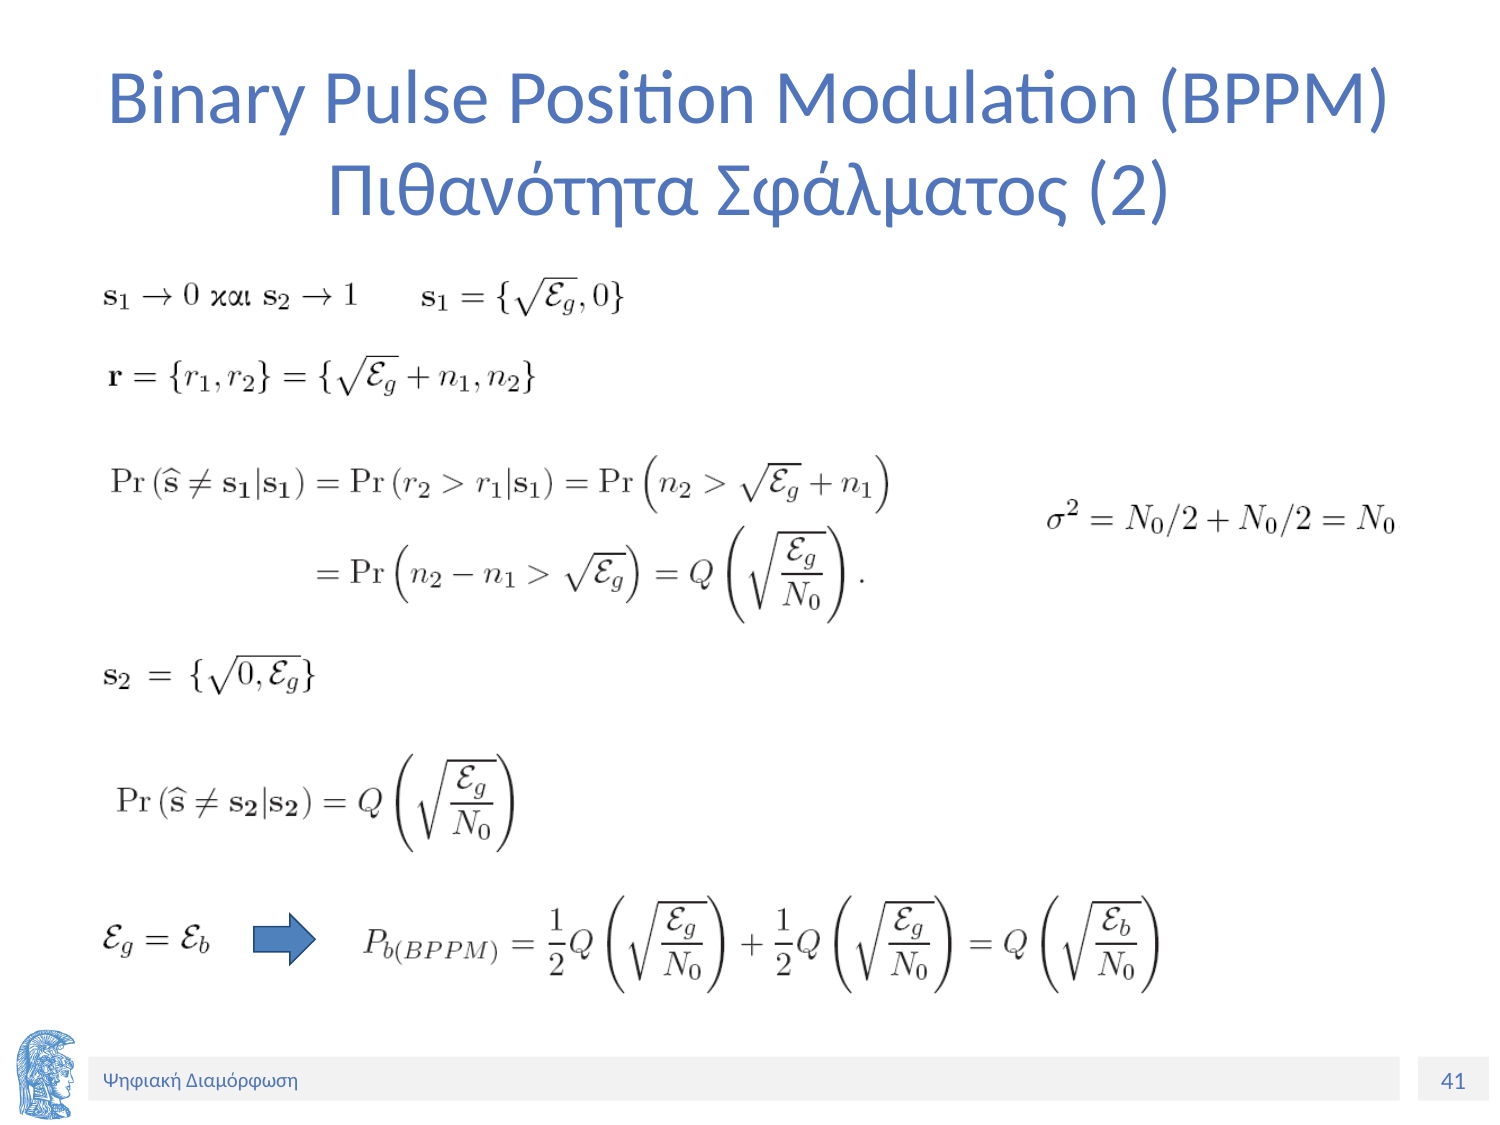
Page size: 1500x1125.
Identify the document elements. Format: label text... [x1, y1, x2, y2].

picture [100, 651, 316, 702]
picture [418, 271, 626, 320]
picture [100, 746, 523, 858]
text_box [253, 914, 316, 965]
picture [362, 890, 1163, 1000]
picture [100, 349, 536, 402]
picture [9, 1026, 81, 1120]
picture [100, 913, 212, 965]
picture [100, 276, 361, 315]
picture [1036, 491, 1400, 542]
title Binary Pulse Position Modulation (BPPM) Πιθανότητα Σφάλματος (2) [75, 45, 1425, 233]
picture [100, 444, 896, 629]
